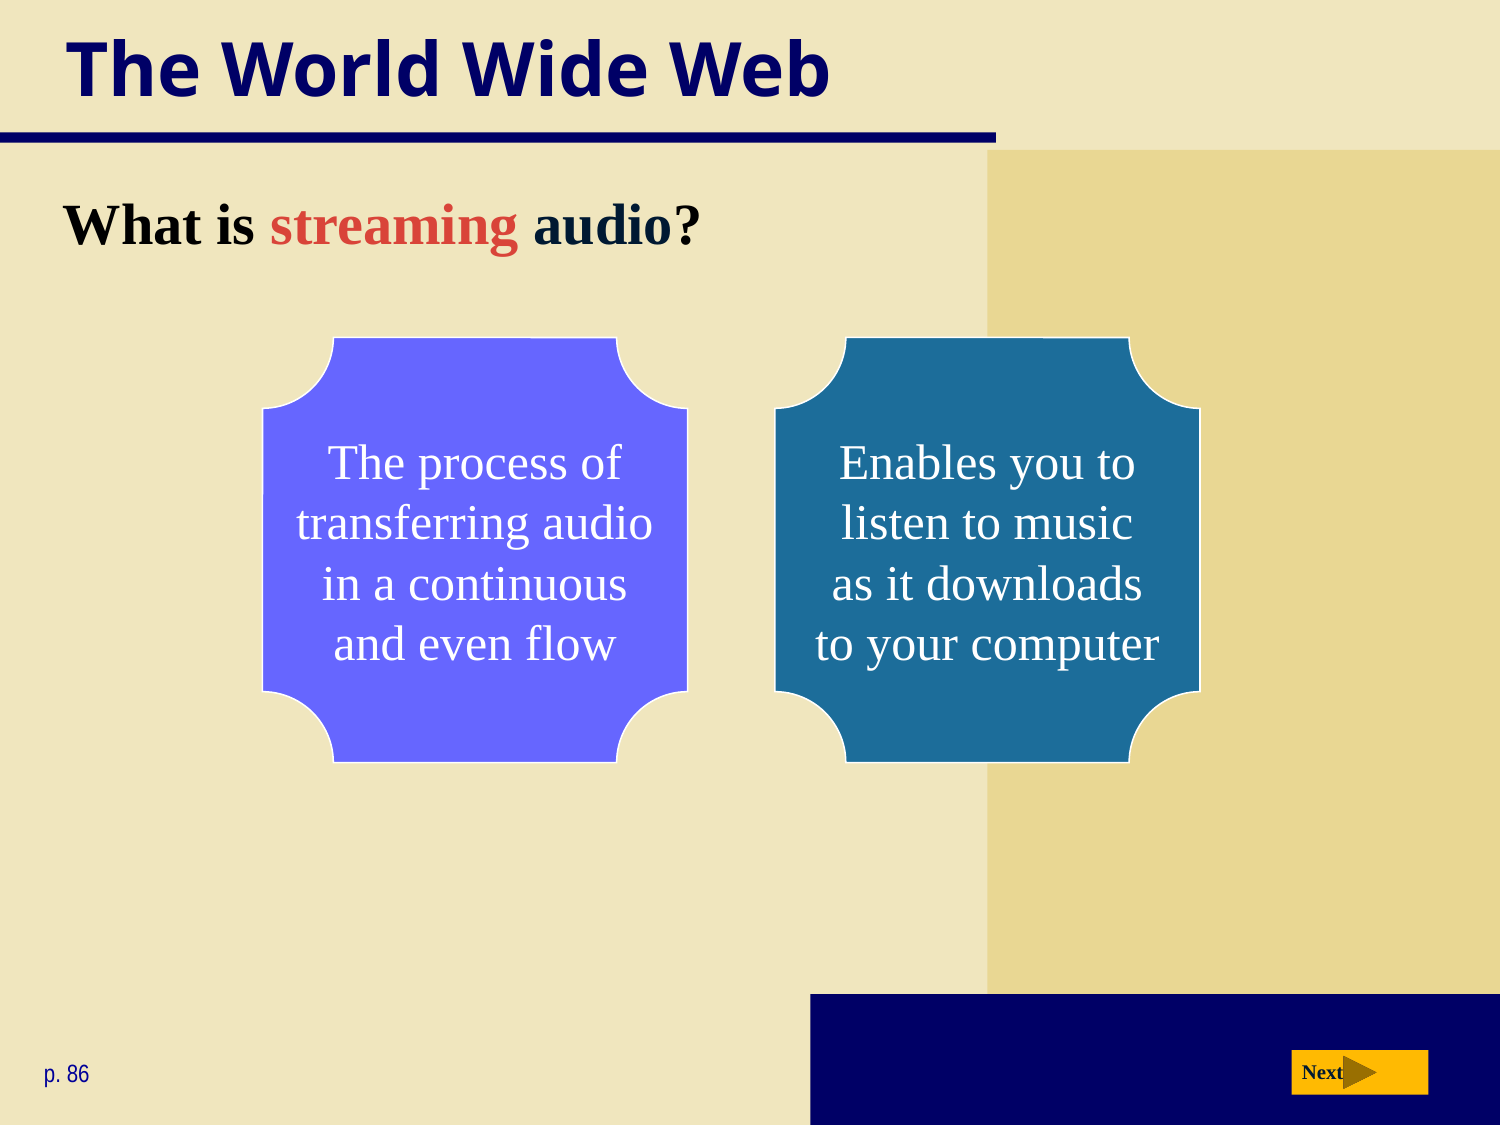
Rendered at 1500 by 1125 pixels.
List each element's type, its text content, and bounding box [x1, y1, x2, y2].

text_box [1286, 1049, 1429, 1095]
text_box Enables you to listen to music as it downloads to your computer [774, 337, 1201, 763]
text_box The process of transferring audio in a continuous and even flow [262, 337, 688, 763]
list What is streaming audio? [47, 178, 774, 288]
title The World Wide Web [49, 0, 1459, 133]
text_box p. 86 [29, 1050, 284, 1095]
